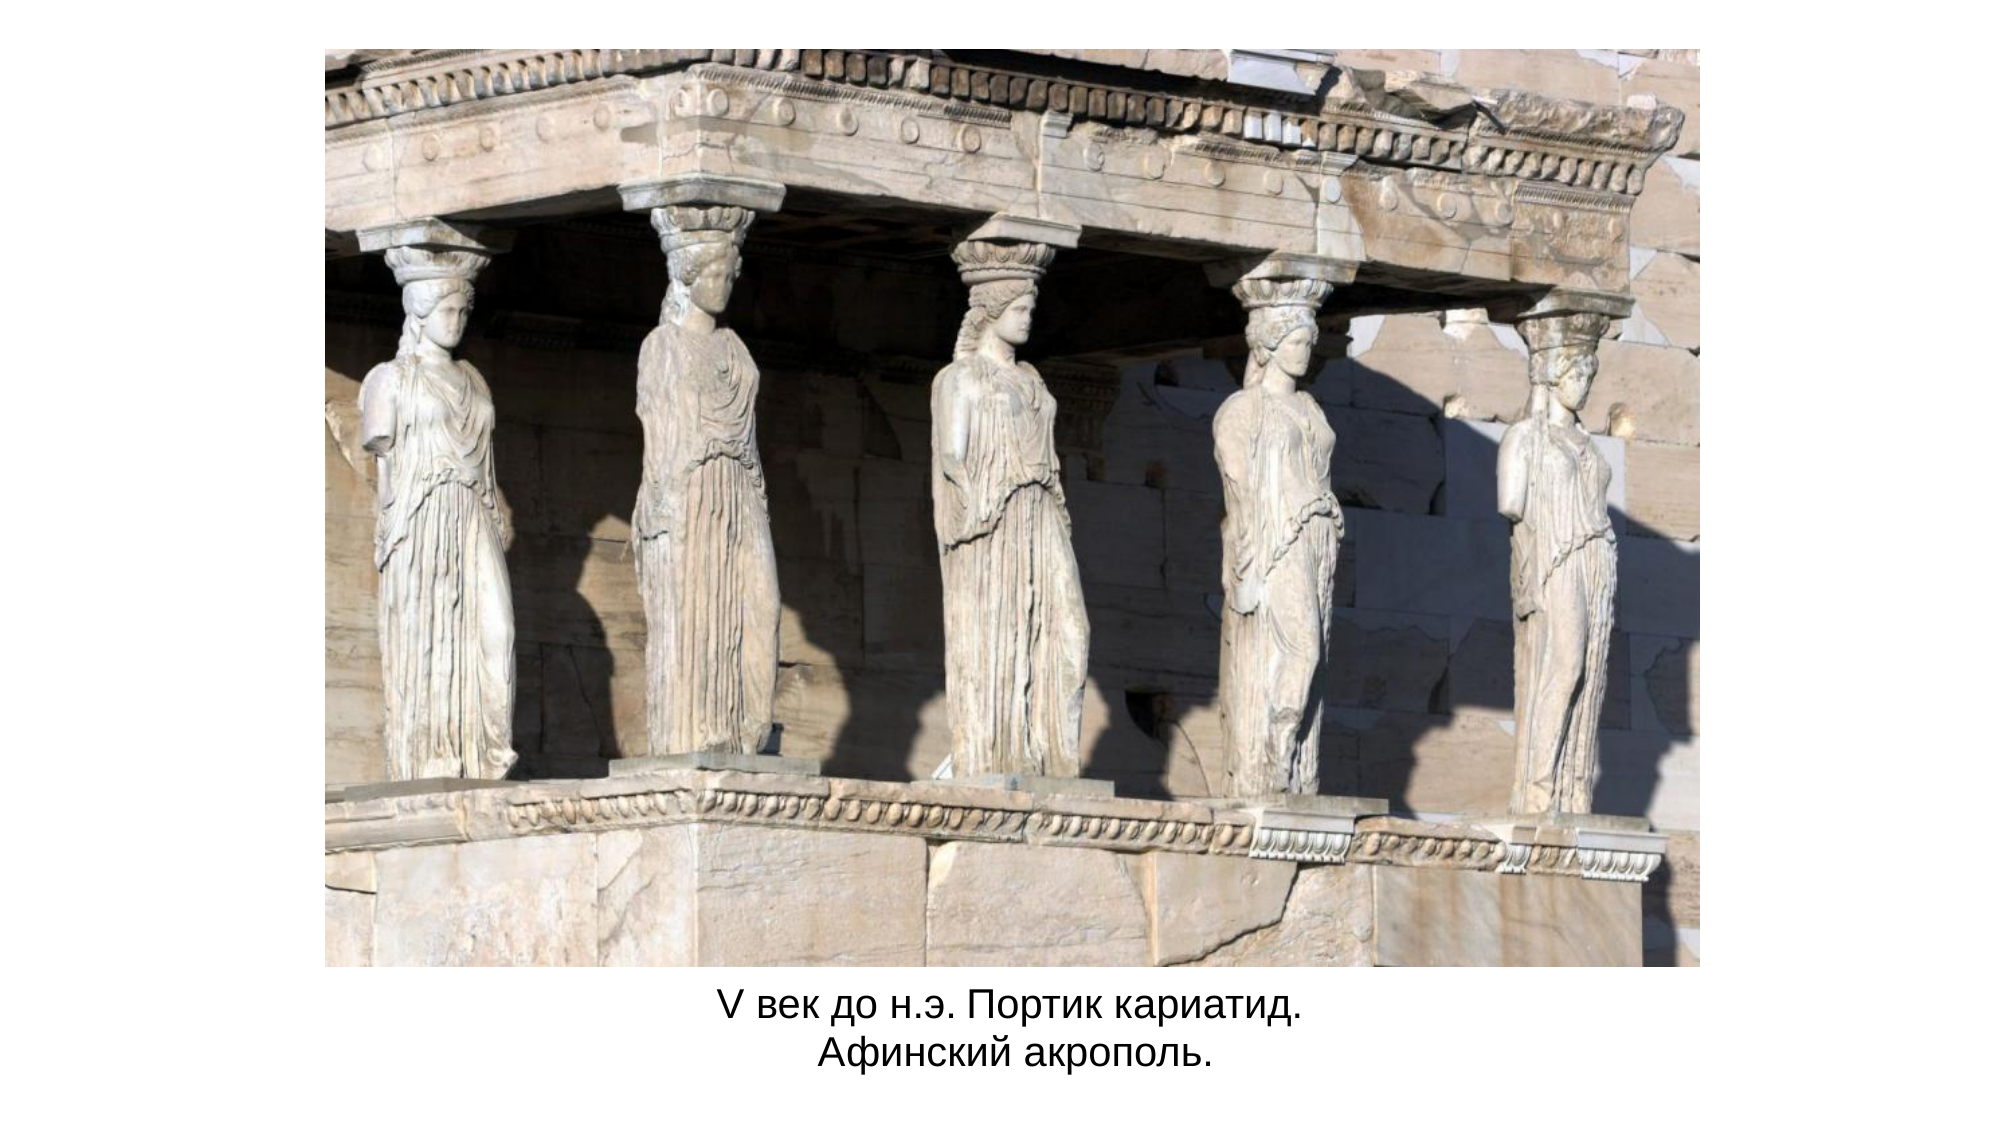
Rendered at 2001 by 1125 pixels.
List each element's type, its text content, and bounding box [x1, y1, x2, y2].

table_header V век до н.э. Портик кариатид. Афинский акрополь. [148, 982, 1872, 1116]
picture [325, 49, 1700, 967]
